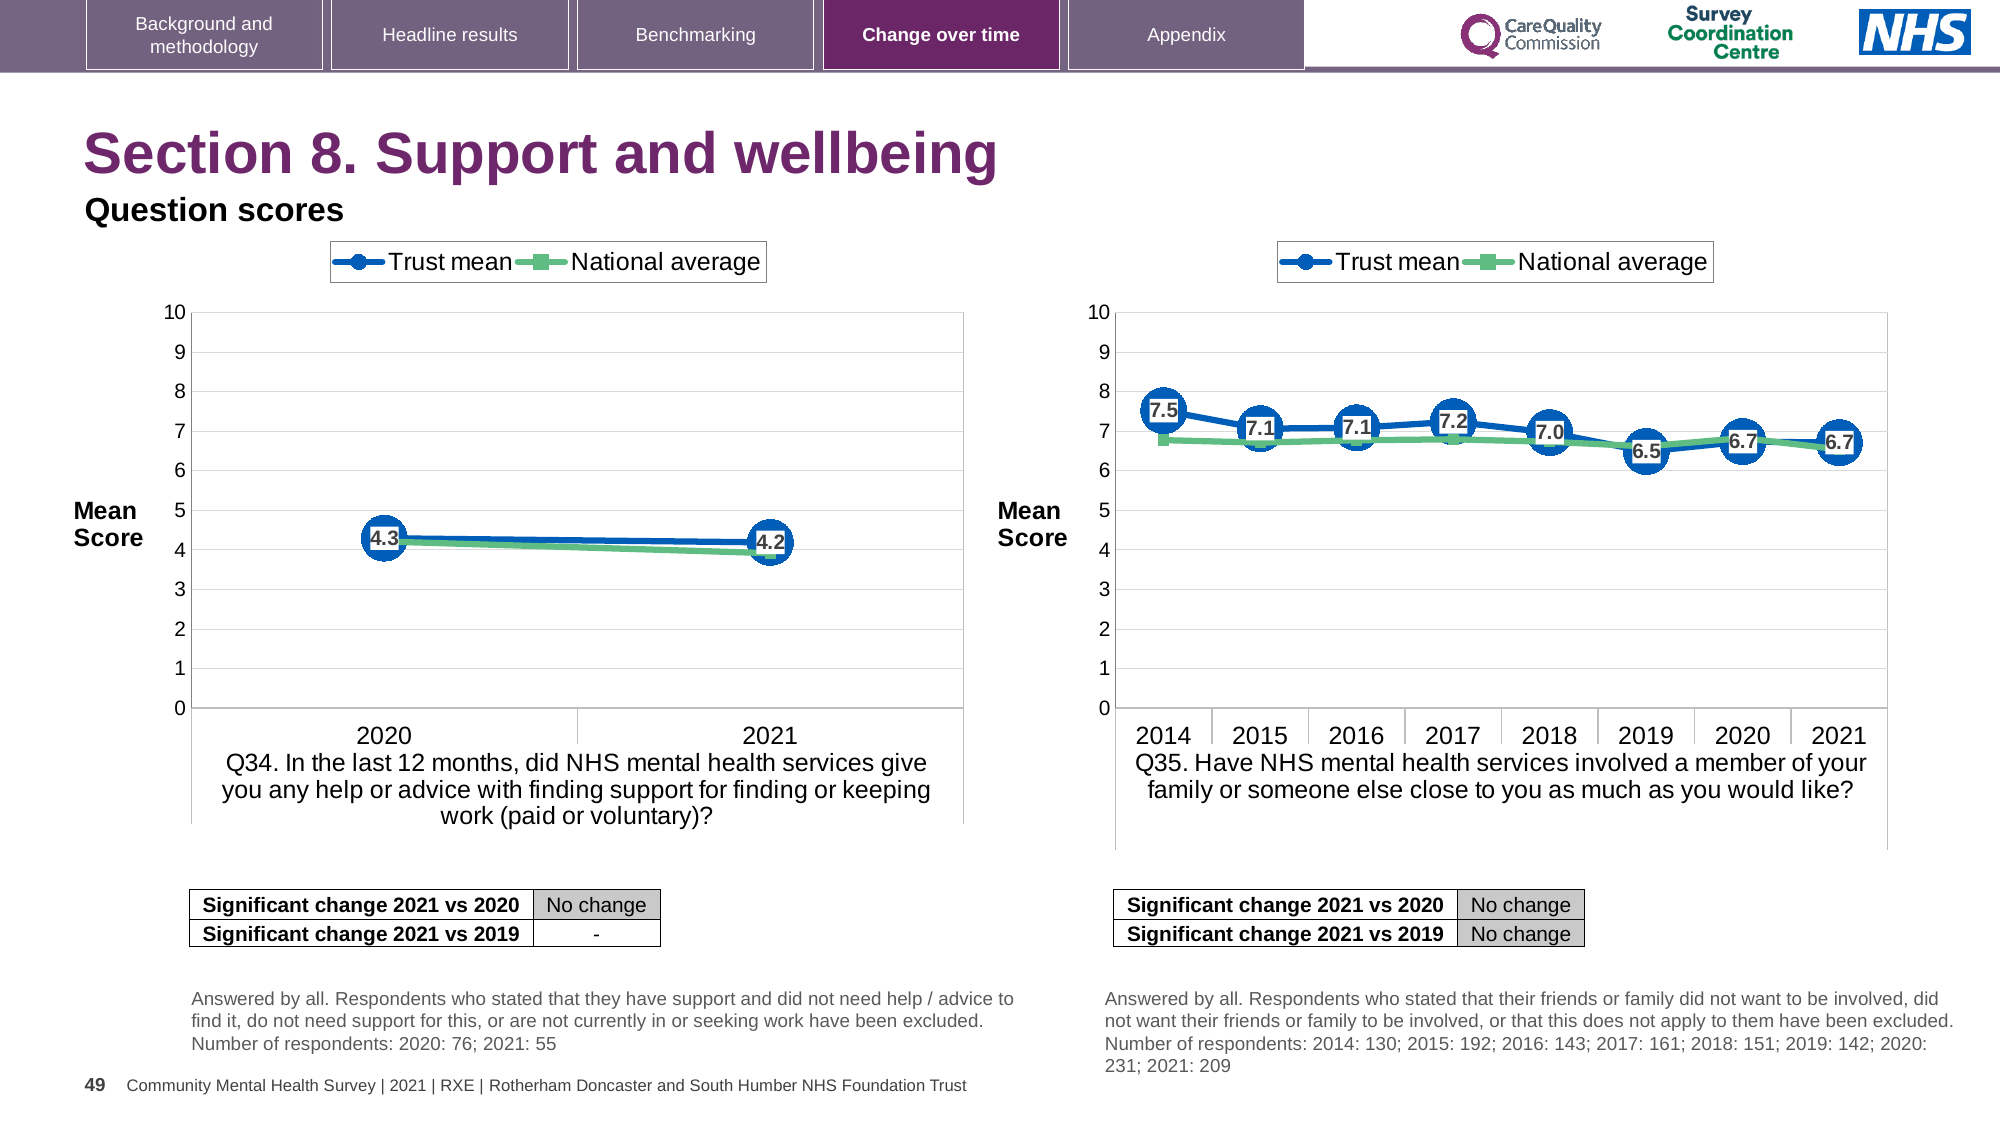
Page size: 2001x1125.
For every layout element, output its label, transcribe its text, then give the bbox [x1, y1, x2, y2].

table_cell Significant change 2021 vs 2019 [190, 920, 533, 946]
picture [1859, 9, 1971, 55]
picture [1666, 3, 1794, 61]
table_header No change [534, 890, 660, 919]
table_cell No change [1458, 920, 1584, 946]
text_box Question scores [84, 185, 1864, 229]
table_header Significant change 2021 vs 2020 [1114, 890, 1457, 919]
text_box Answered by all. Respondents who stated that they have support and did not need help / advice to find it, do not need support for this, or are not currently in or seeking work have been excluded. Number of respondents: 2020: 76; 2021: 55 [176, 979, 1036, 1062]
chart [68, 240, 966, 858]
title Section 8. Support and wellbeing [68, 100, 1942, 209]
text_box Answered by all. Respondents who stated that their friends or family did not want to be involved, did not want their friends or family to be involved, or that this does not apply to them have been excluded. Number of respondents: 2014: 130; 2015: 192; 2016: 143; 2017: 161; 2018: 151; 2019: 142; 2020: 231; 2021: 209 [1090, 978, 1978, 1084]
table_cell - [534, 920, 660, 946]
table_header No change [1458, 890, 1584, 919]
table_cell Significant change 2021 vs 2019 [1114, 920, 1457, 946]
text_box 49 [84, 1065, 122, 1125]
picture [1460, 13, 1602, 59]
chart [993, 240, 1891, 858]
table_header Significant change 2021 vs 2020 [190, 890, 533, 919]
